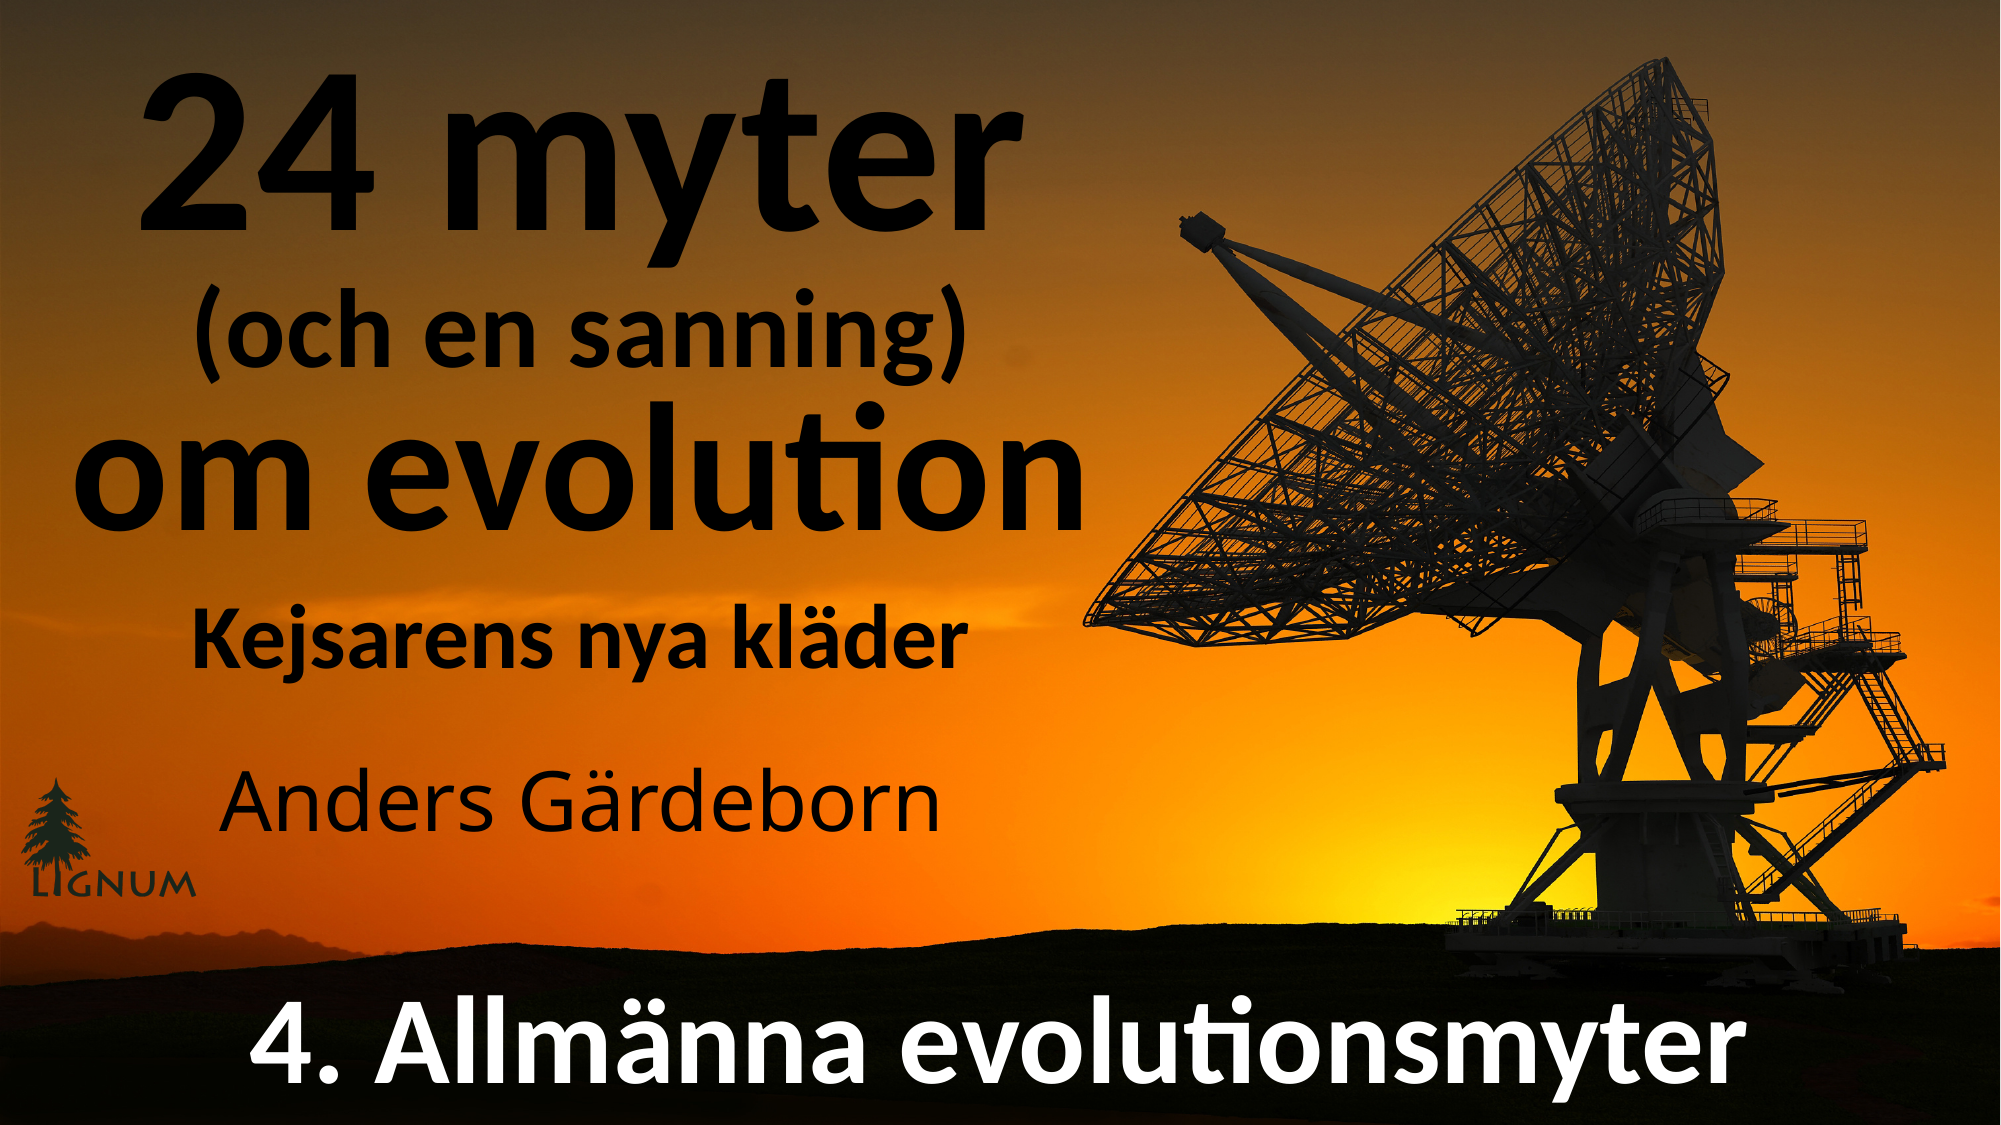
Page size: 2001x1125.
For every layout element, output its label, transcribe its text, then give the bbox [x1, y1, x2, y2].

title 4. Allmänna evolutionsmyter [0, 967, 2000, 1125]
picture [0, 0, 2001, 1125]
